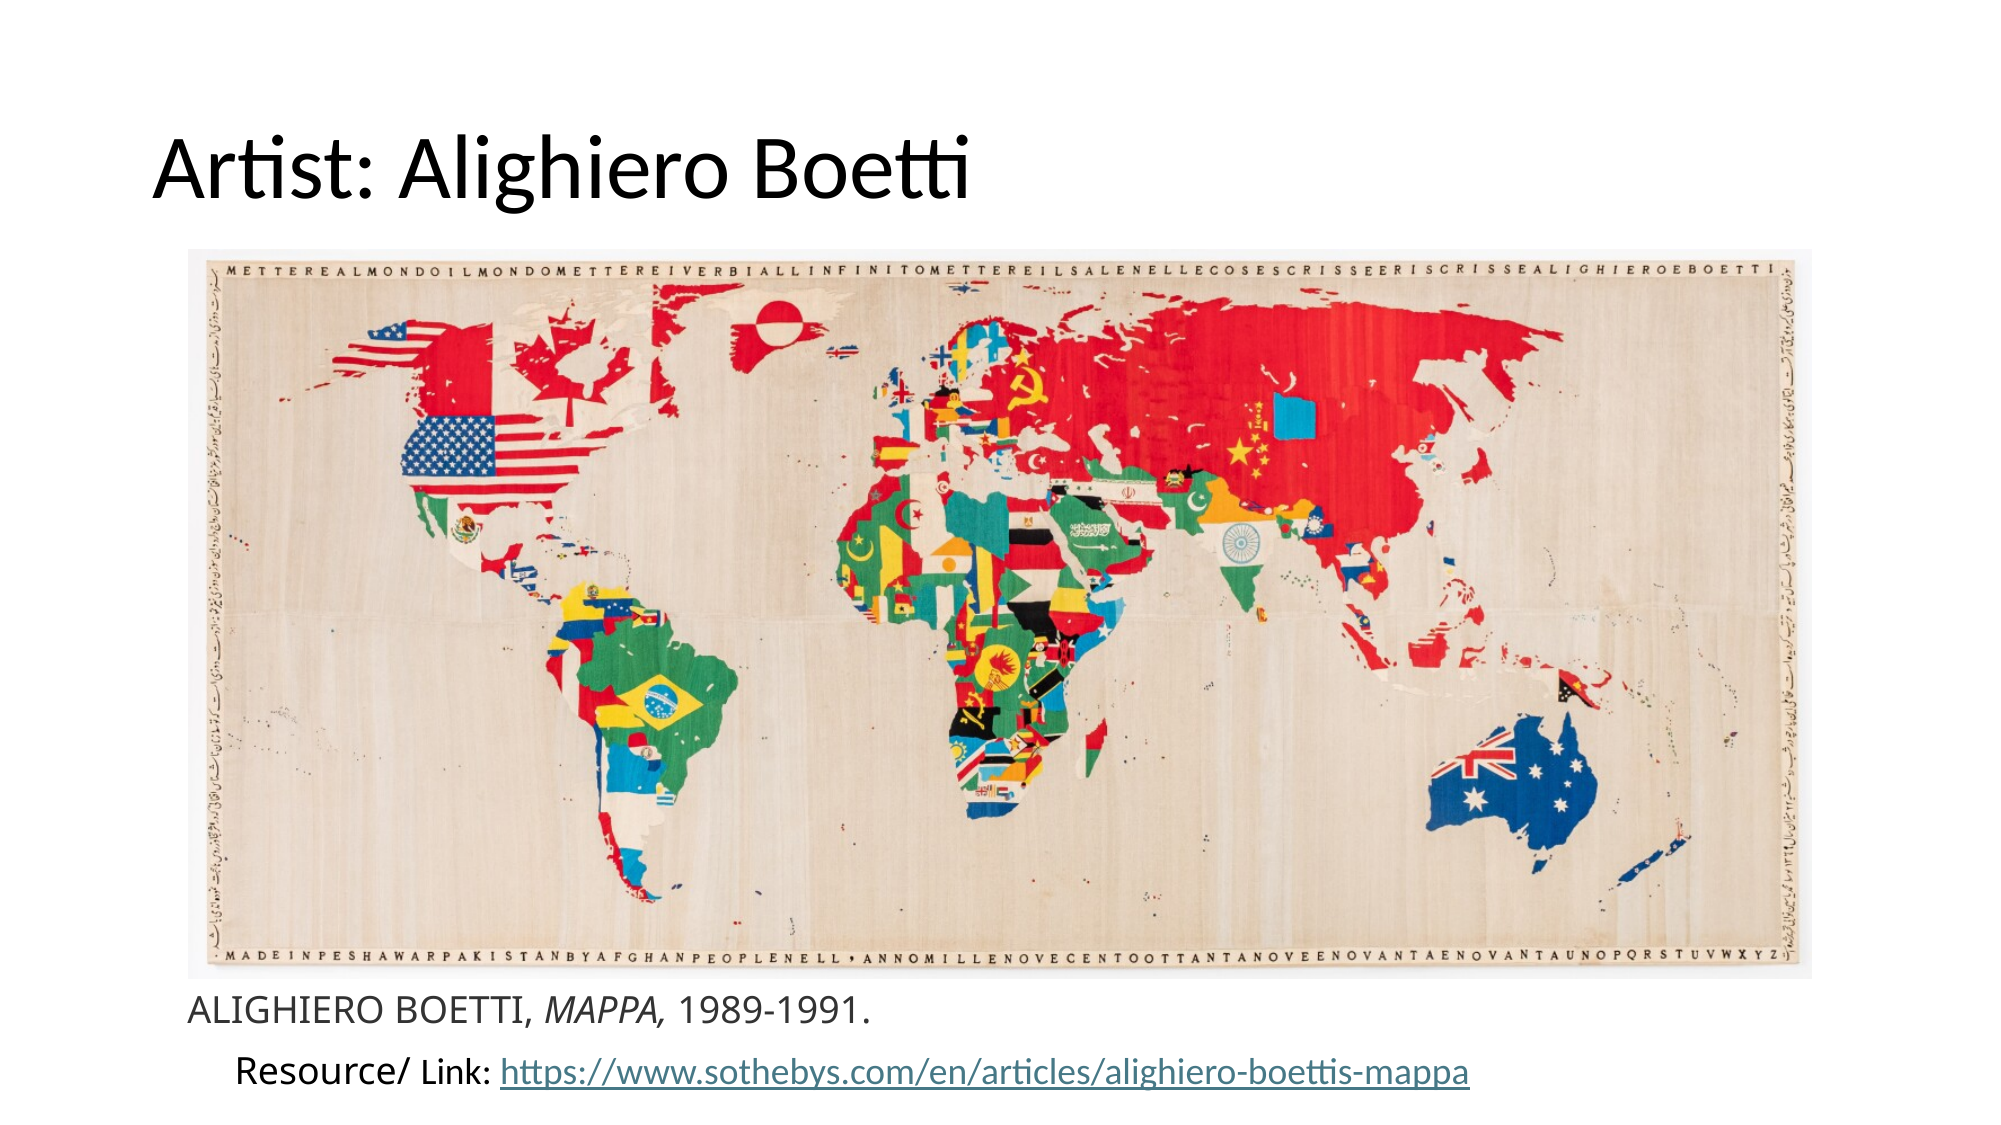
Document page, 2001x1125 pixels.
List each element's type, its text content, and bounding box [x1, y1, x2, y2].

text_box ALIGHIERO BOETTI, MAPPA, 1989-1991. [172, 979, 887, 1039]
text_box Resource/ Link: https://www.sothebys.com/en/articles/alighiero-boettis-mappa [219, 1039, 1494, 1125]
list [187, 249, 1812, 980]
title Artist: Alighiero Boetti [137, 59, 1863, 278]
